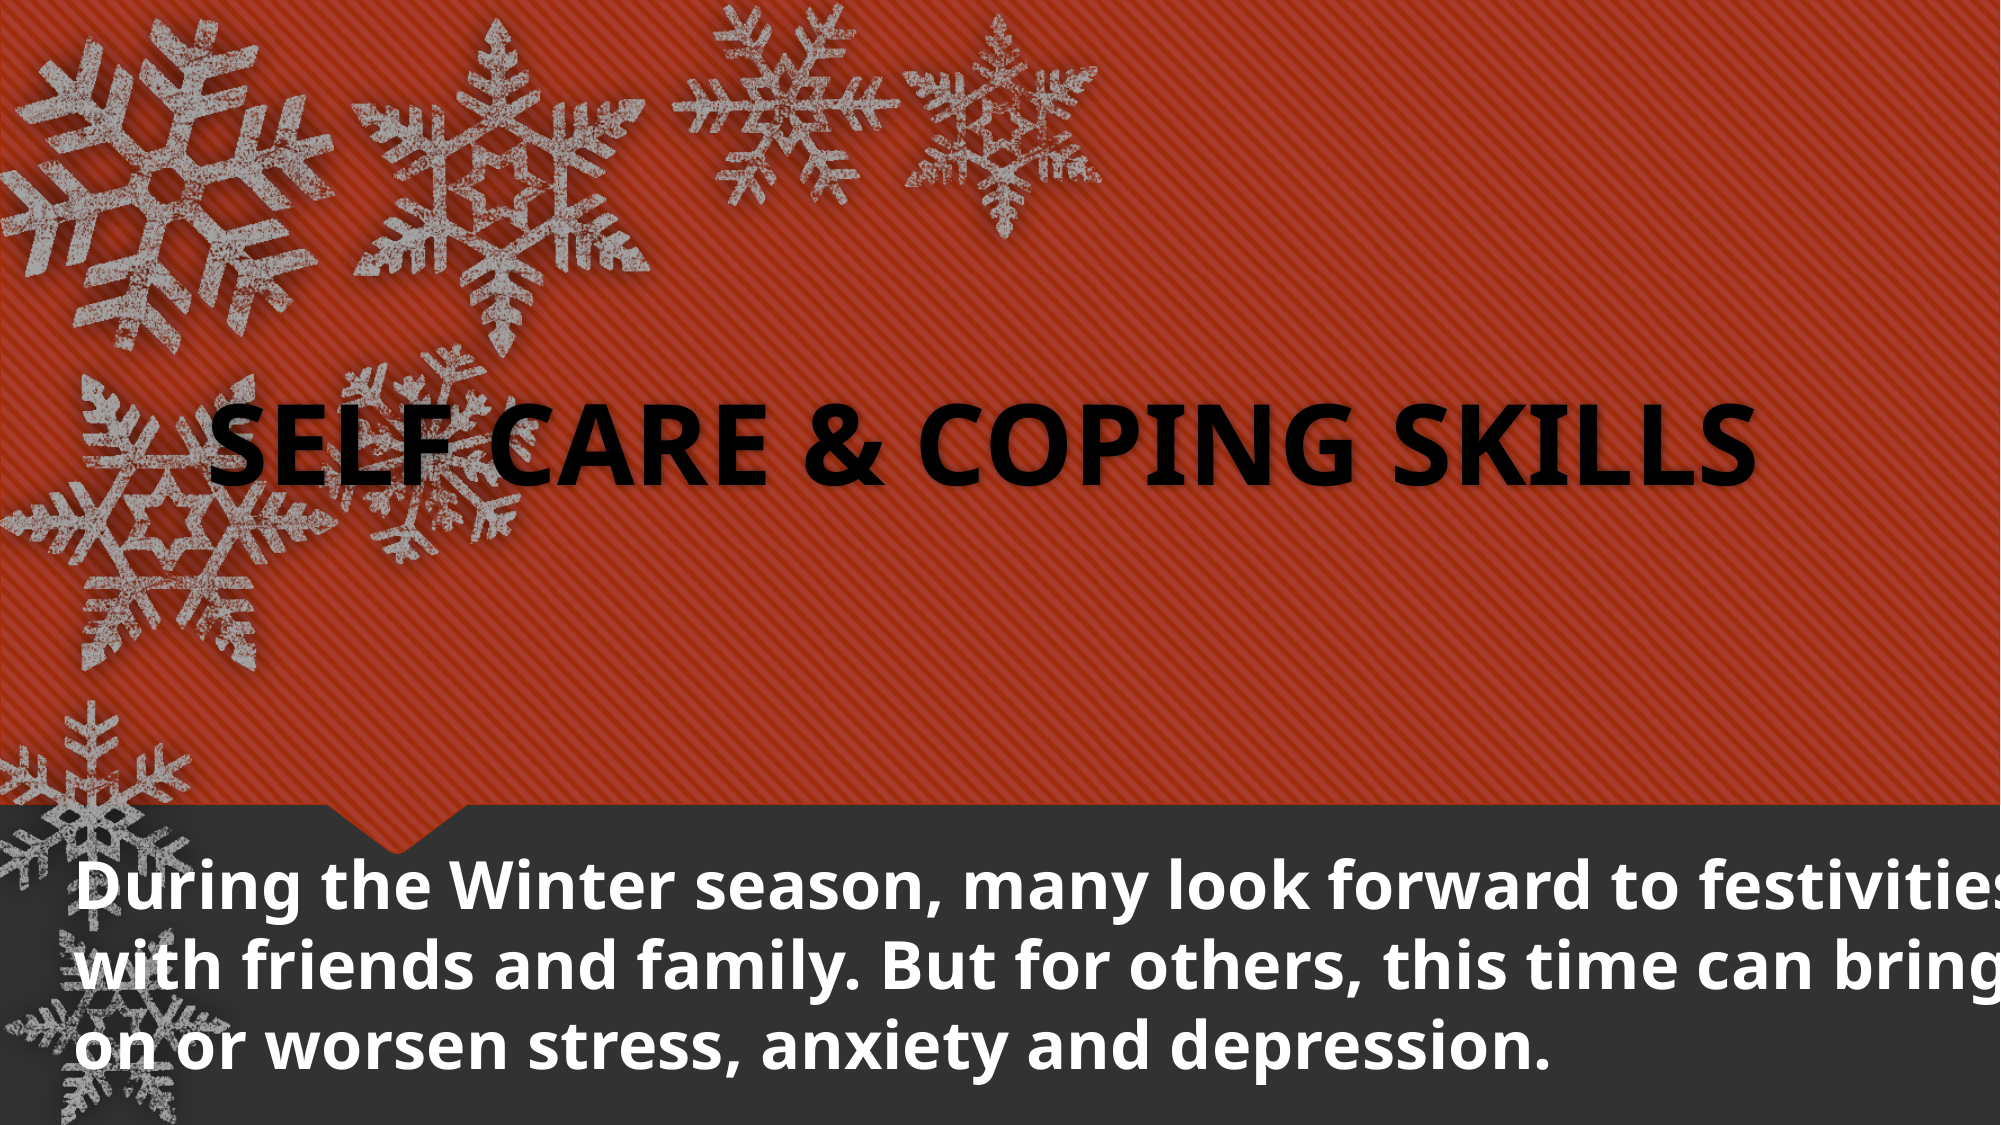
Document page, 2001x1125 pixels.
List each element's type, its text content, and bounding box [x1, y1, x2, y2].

picture [0, 0, 1103, 1125]
text_box During the Winter season, many look forward to festivities with friends and family. But for others, this time can bring on or worsen stress, anxiety and depression. [1103, 835, 2000, 1090]
subtitle SELF CARE & COPING SKILLS [1103, 365, 1900, 760]
title [1122, 149, 1851, 357]
